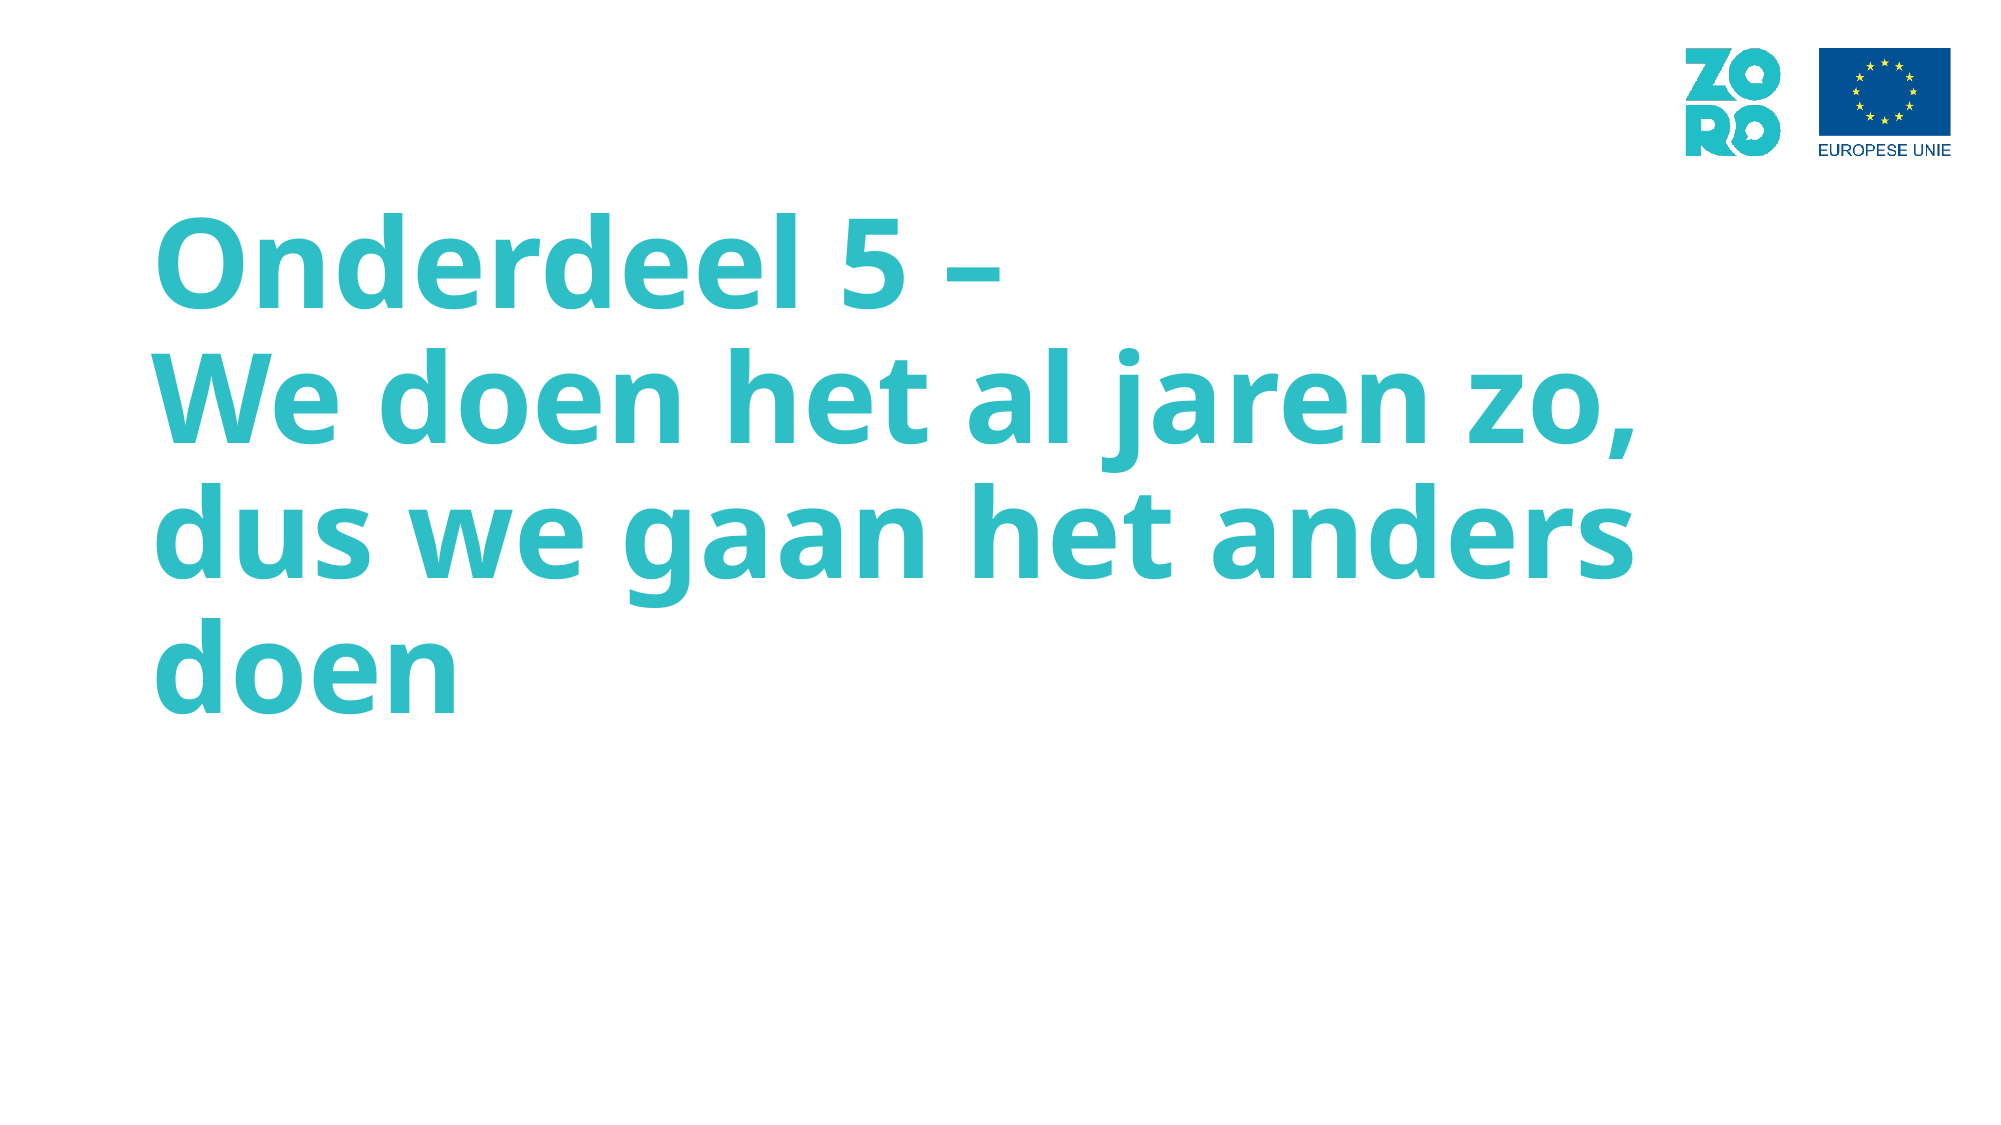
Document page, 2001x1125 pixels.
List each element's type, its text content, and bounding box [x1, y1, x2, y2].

picture [1815, 47, 1955, 156]
picture [1671, 47, 1795, 156]
title Onderdeel 5 – We doen het al jaren zo, dus we gaan het anders doen [136, 280, 1862, 749]
